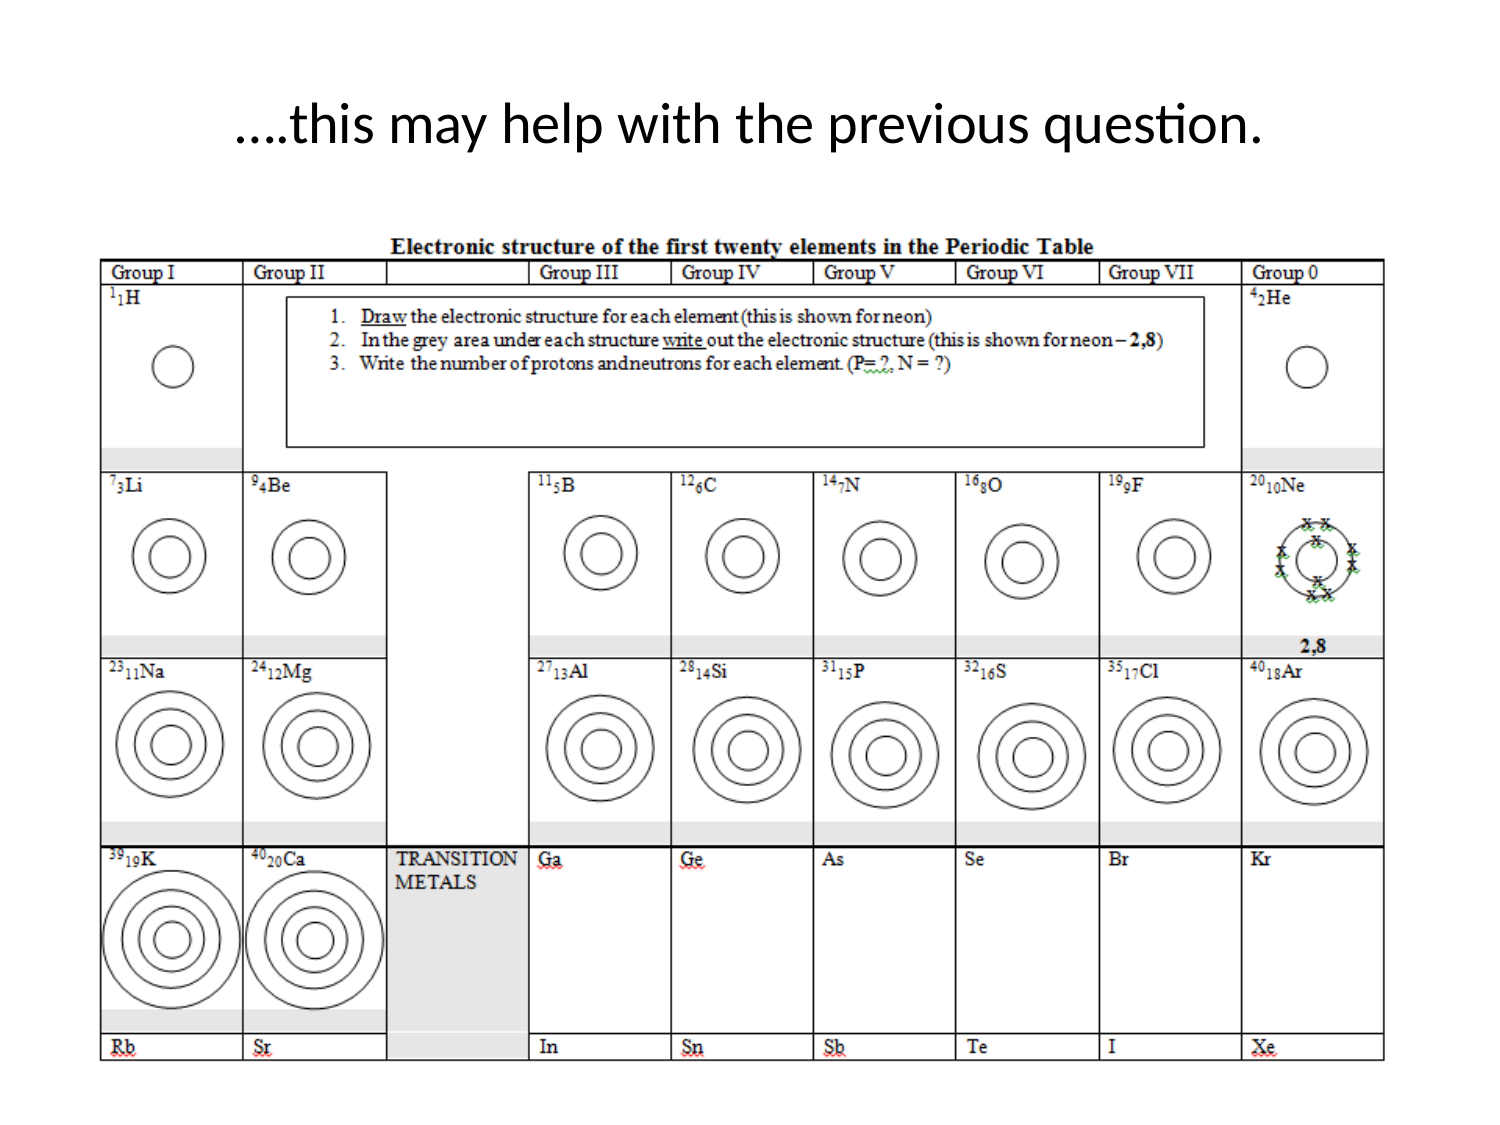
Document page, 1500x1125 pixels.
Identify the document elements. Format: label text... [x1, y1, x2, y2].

title ….this may help with the previous question. [75, 45, 1425, 197]
picture [76, 225, 1409, 1083]
